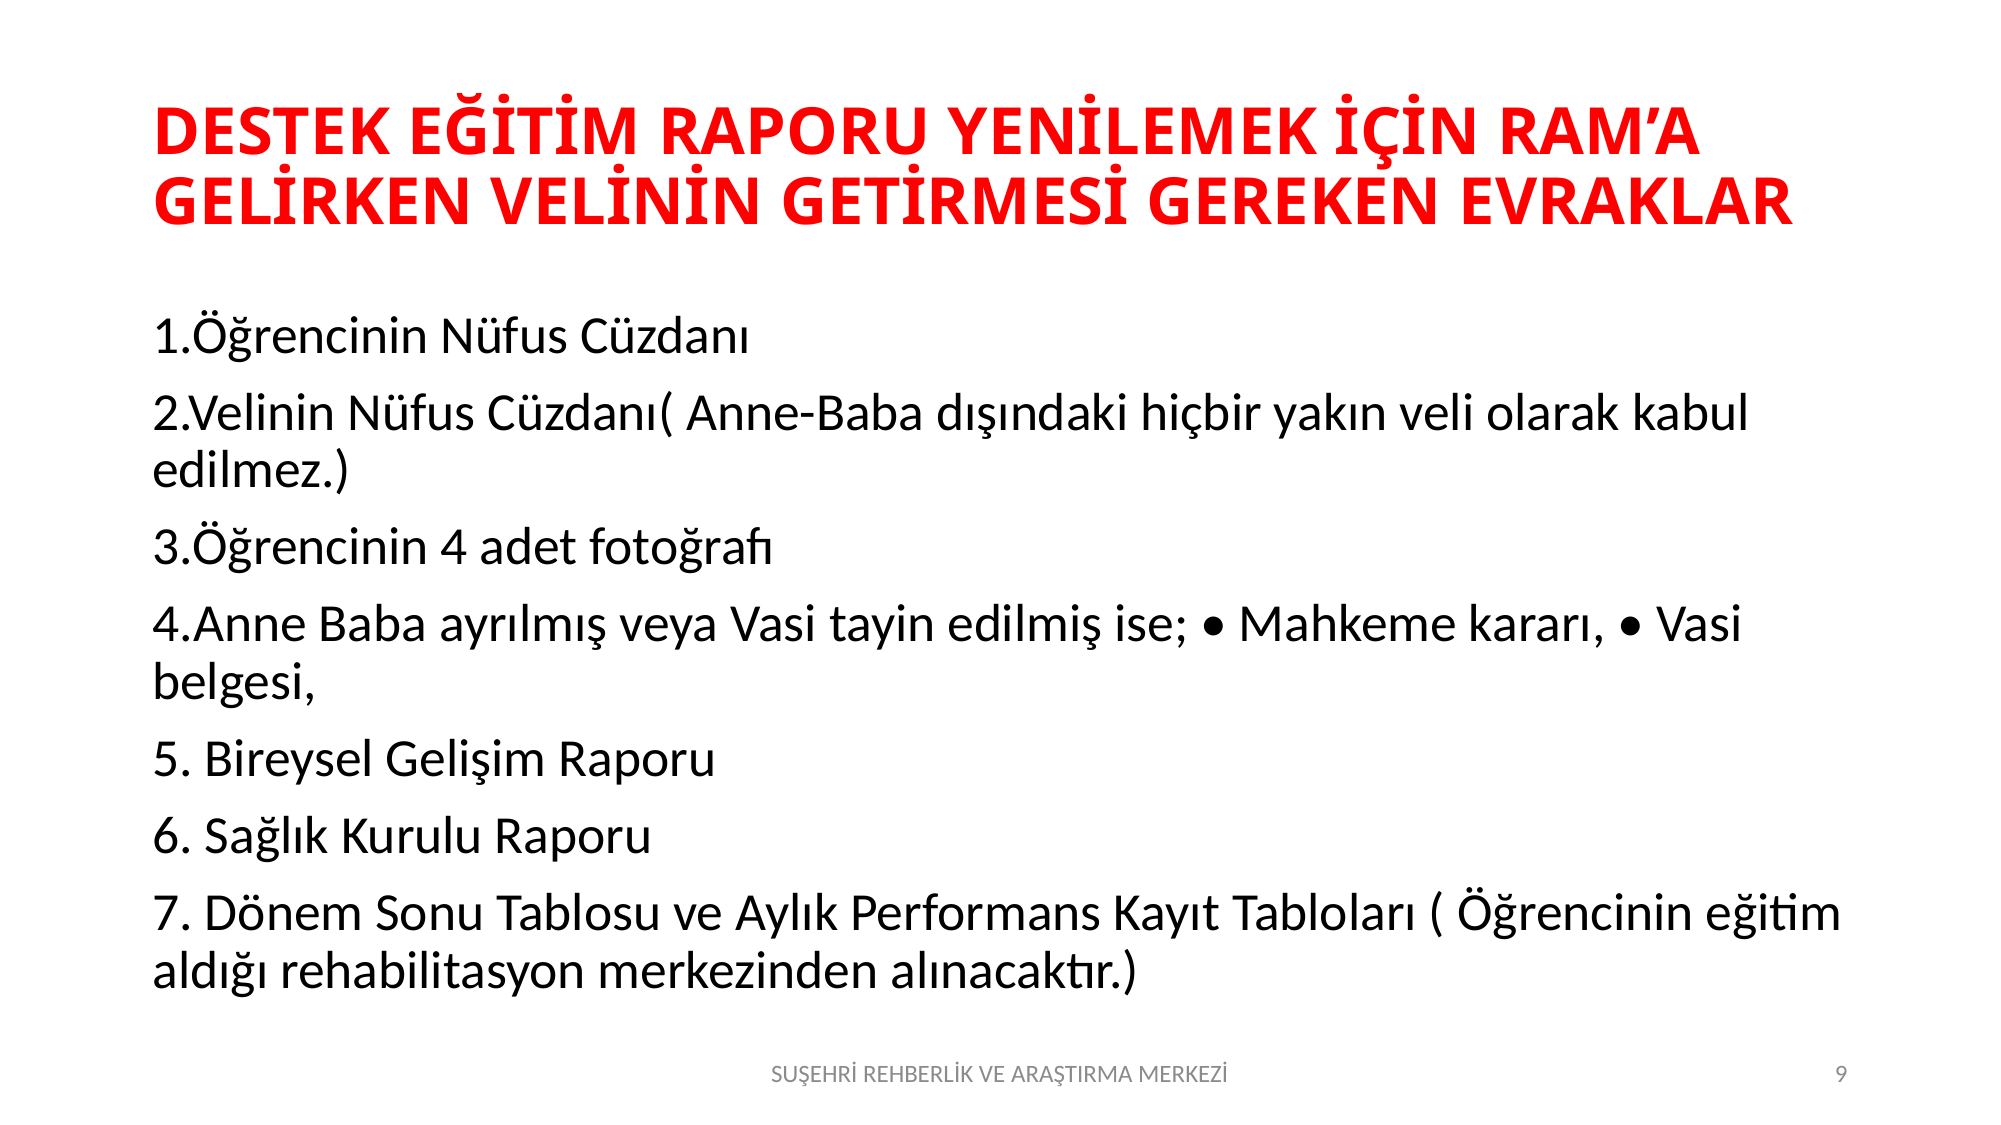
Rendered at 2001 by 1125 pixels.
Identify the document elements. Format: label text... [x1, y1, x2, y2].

slide_number 9 [1412, 1042, 1863, 1103]
title DESTEK EĞİTİM RAPORU YENİLEMEK İÇİN RAM’A GELİRKEN VELİNİN GETİRMESİ GEREKEN EVRAKLAR [137, 59, 1863, 278]
footer SUŞEHRİ REHBERLİK VE ARAŞTIRMA MERKEZİ [662, 1042, 1338, 1103]
list 1.Öğrencinin Nüfus Cüzdanı 2.Velinin Nüfus Cüzdanı( Anne-Baba dışındaki hiçbir yakın veli olarak kabul edilmez.) 3.Öğrencinin 4 adet fotoğrafı 4.Anne Baba ayrılmış veya Vasi tayin edilmiş ise; • Mahkeme kararı, • Vasi belgesi, 5. Bireysel Gelişim Raporu 6. Sağlık Kurulu Raporu 7. Dönem Sonu Tablosu ve Aylık Performans Kayıt Tabloları ( Öğrencinin eğitim aldığı rehabilitasyon merkezinden alınacaktır.) [137, 299, 1863, 1014]
